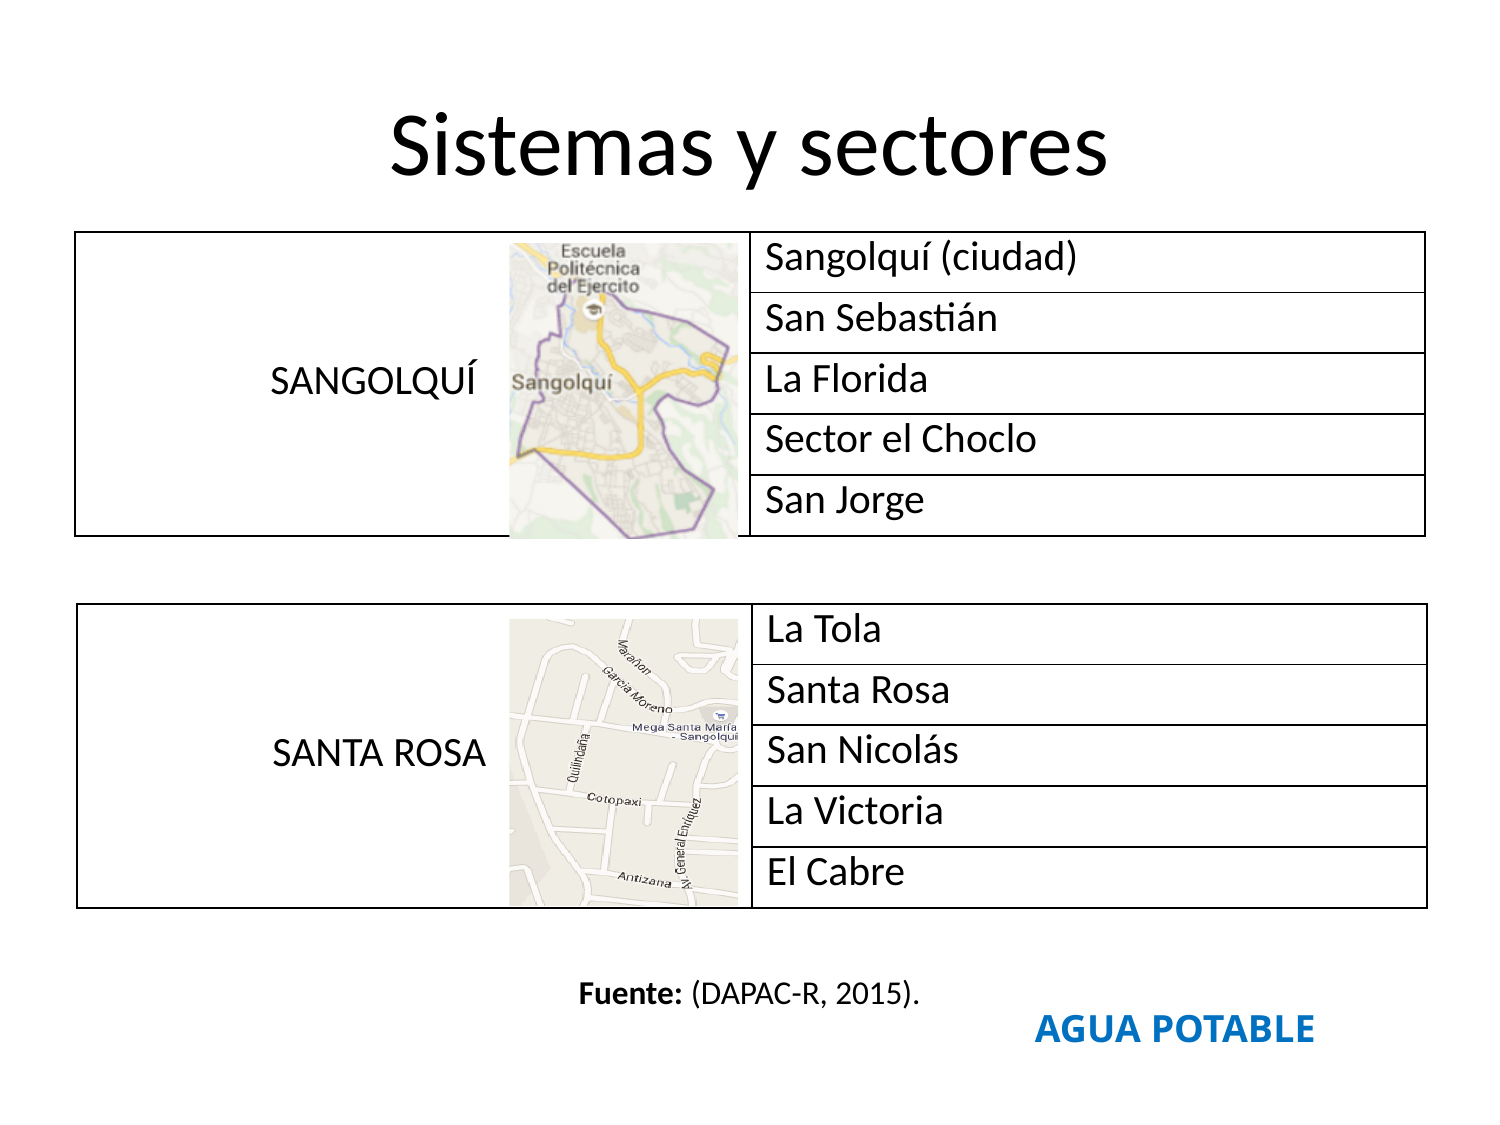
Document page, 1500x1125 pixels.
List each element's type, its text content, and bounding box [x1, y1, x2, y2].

picture [509, 619, 739, 906]
table_cell Santa Rosa [753, 665, 1426, 724]
table_cell San Nicolás [753, 726, 1426, 785]
table_header Sangolquí (ciudad) [751, 233, 1424, 292]
table_header SANTA ROSA [78, 605, 751, 907]
table_header SANGOLQUÍ [76, 233, 749, 535]
table_cell San Jorge [751, 476, 1424, 535]
table_cell La Victoria [753, 787, 1426, 846]
picture [509, 243, 739, 540]
table_cell La Florida [751, 354, 1424, 413]
table_cell El Cabre [753, 848, 1426, 907]
text_box Fuente: (DAPAC-R, 2015). [537, 964, 963, 1019]
table_cell Sector el Choclo [751, 415, 1424, 474]
table_cell San Sebastián [751, 293, 1424, 352]
table_header La Tola [753, 605, 1426, 664]
title Sistemas y sectores [75, 45, 1425, 231]
text_box AGUA POTABLE [915, 997, 1436, 1058]
